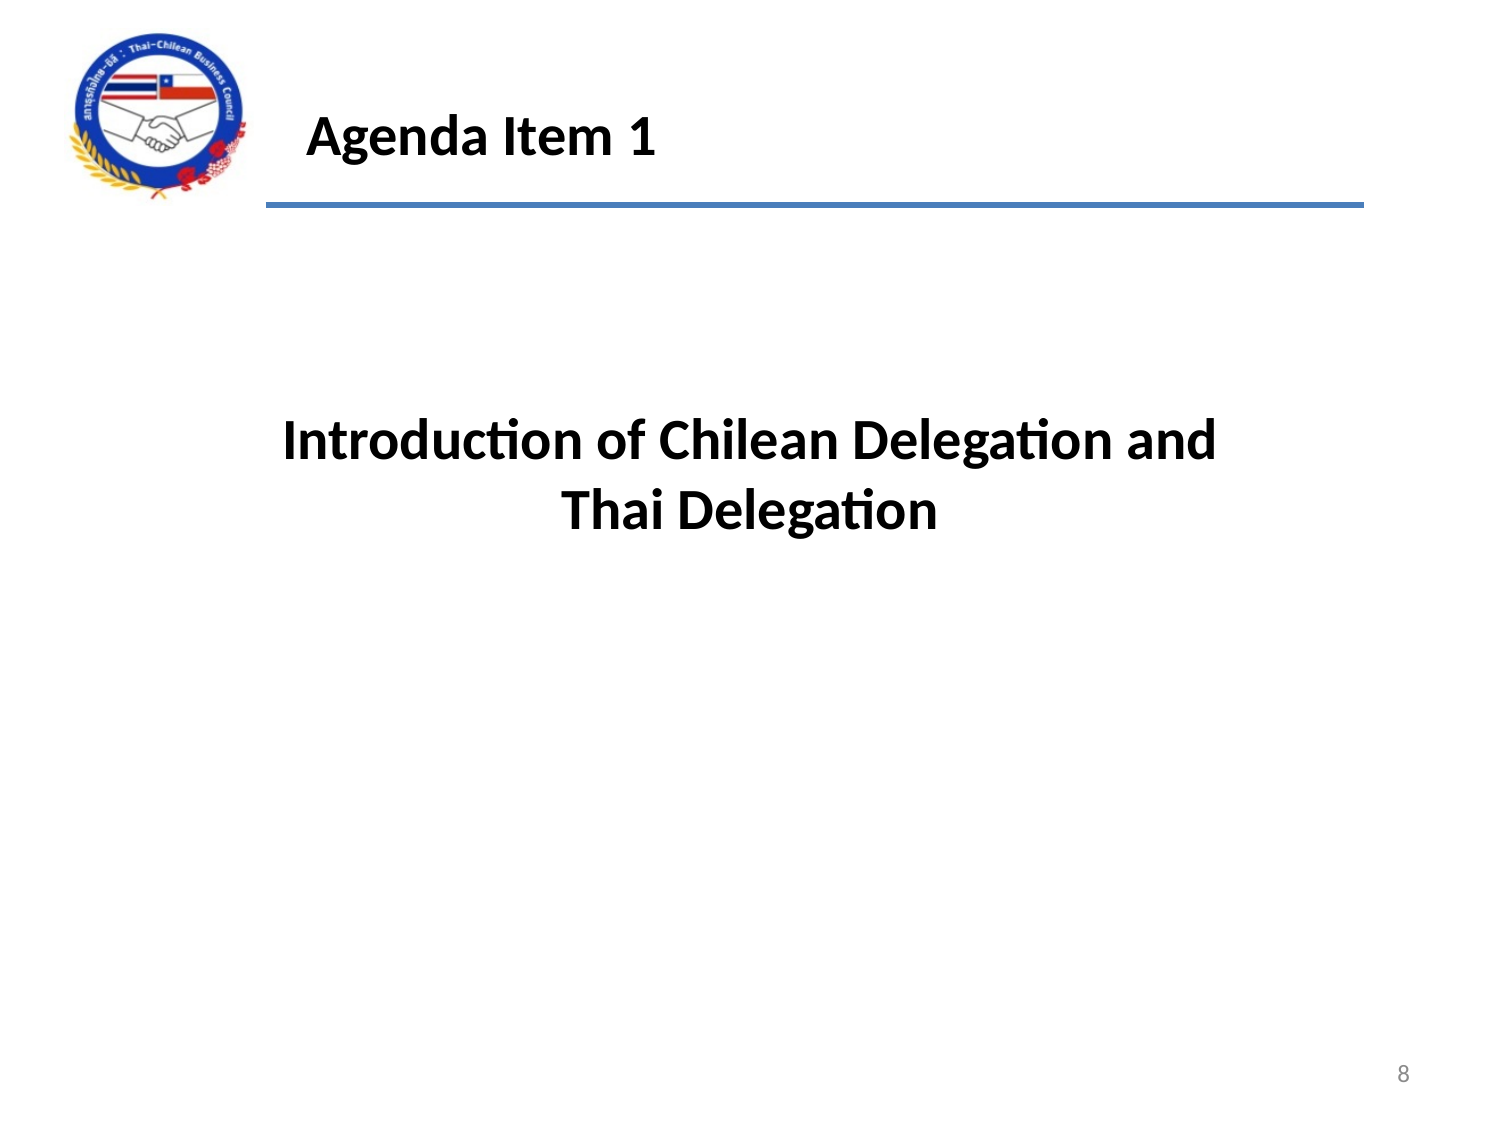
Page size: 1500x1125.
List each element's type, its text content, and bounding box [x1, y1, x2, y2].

text_box Agenda Item 1 [291, 90, 672, 175]
picture [64, 28, 254, 206]
slide_number 8 [1074, 1042, 1425, 1103]
text_box Introduction of Chilean Delegation and Thai Delegation [171, 394, 1329, 549]
